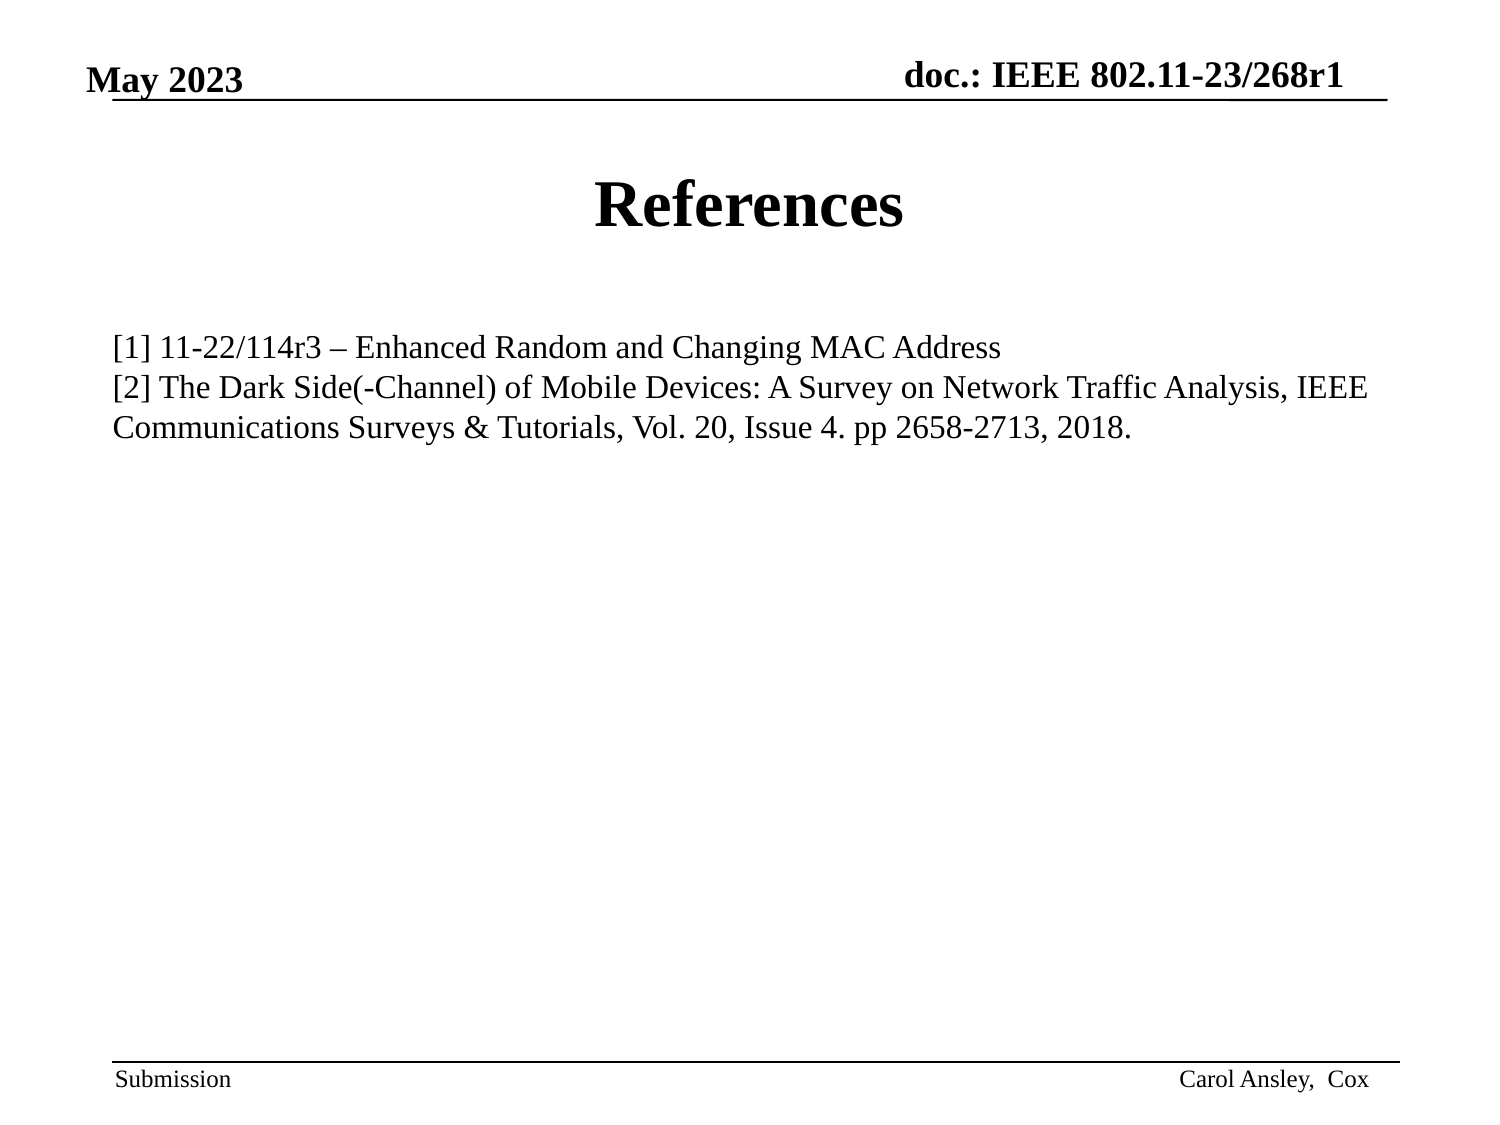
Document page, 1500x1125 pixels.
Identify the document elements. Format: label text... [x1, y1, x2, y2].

title References [111, 111, 1388, 288]
list [1] 11-22/114r3 – Enhanced Random and Changing MAC Address [2] The Dark Side(-Channel) of Mobile Devices: A Survey on Network Traffic Analysis, IEEE Communications Surveys & Tutorials, Vol. 20, Issue 4. pp 2658-2713, 2018. [111, 324, 1388, 1001]
